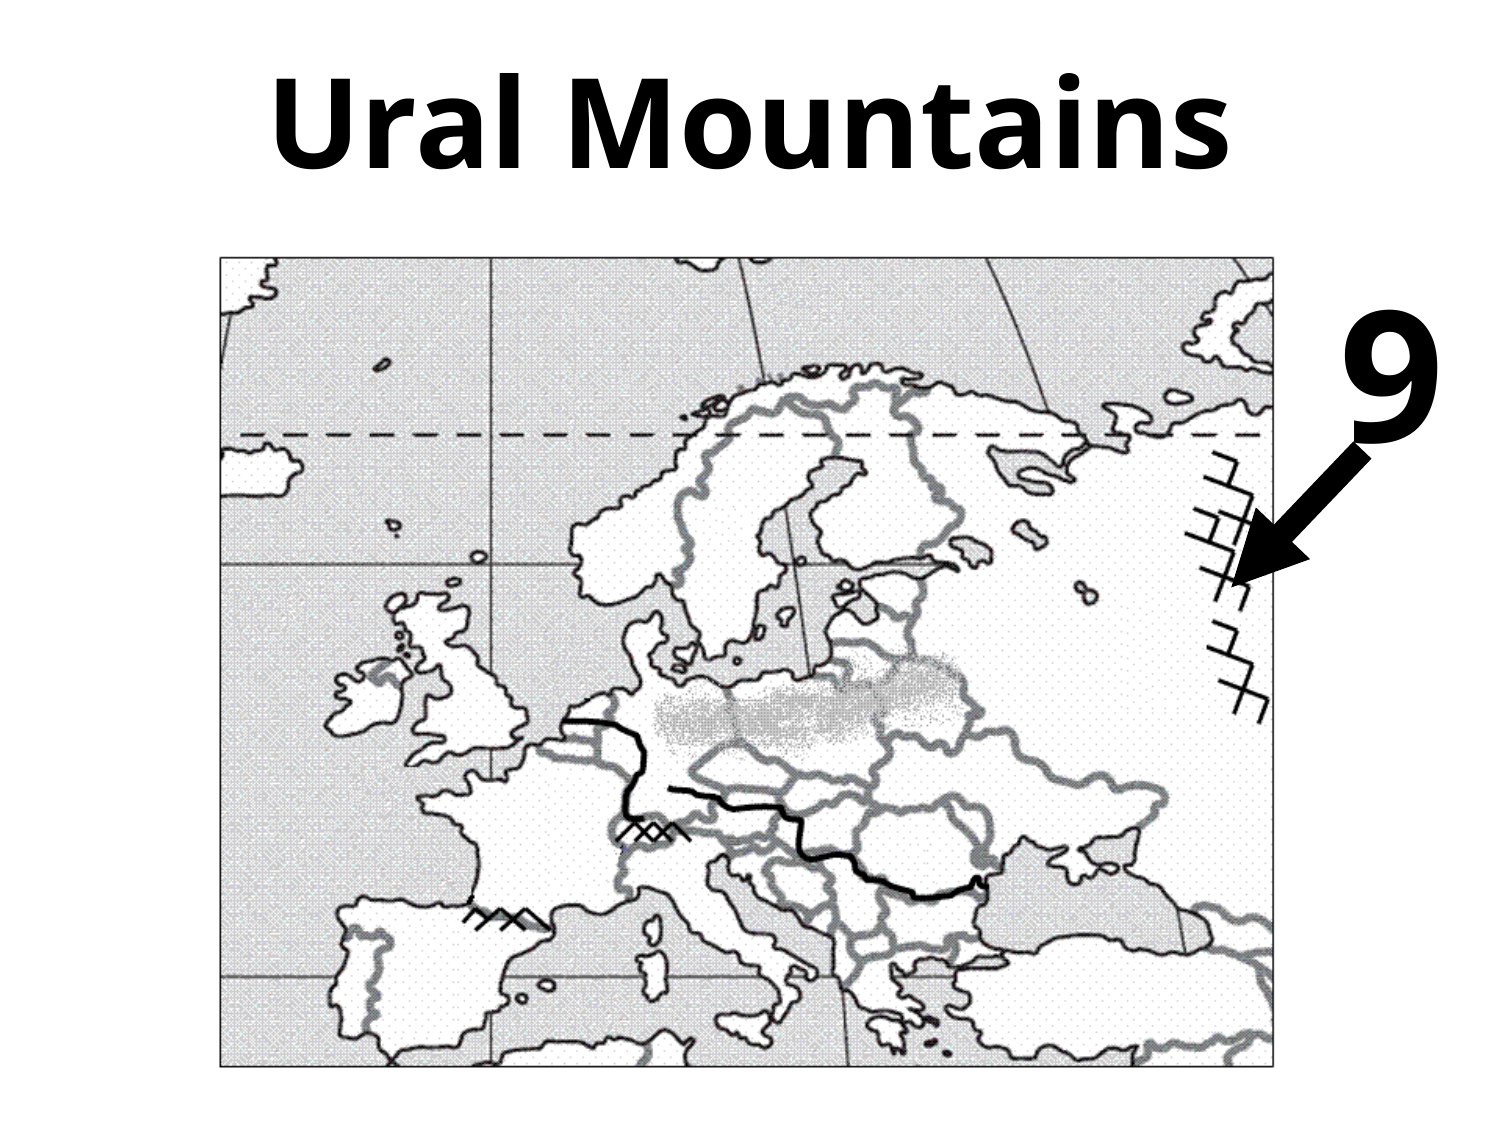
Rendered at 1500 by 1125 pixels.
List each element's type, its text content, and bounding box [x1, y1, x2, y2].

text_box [1230, 449, 1363, 588]
title Ural Mountains [112, 24, 1388, 213]
text_box 9 [1298, 251, 1486, 487]
picture [212, 251, 1282, 1074]
